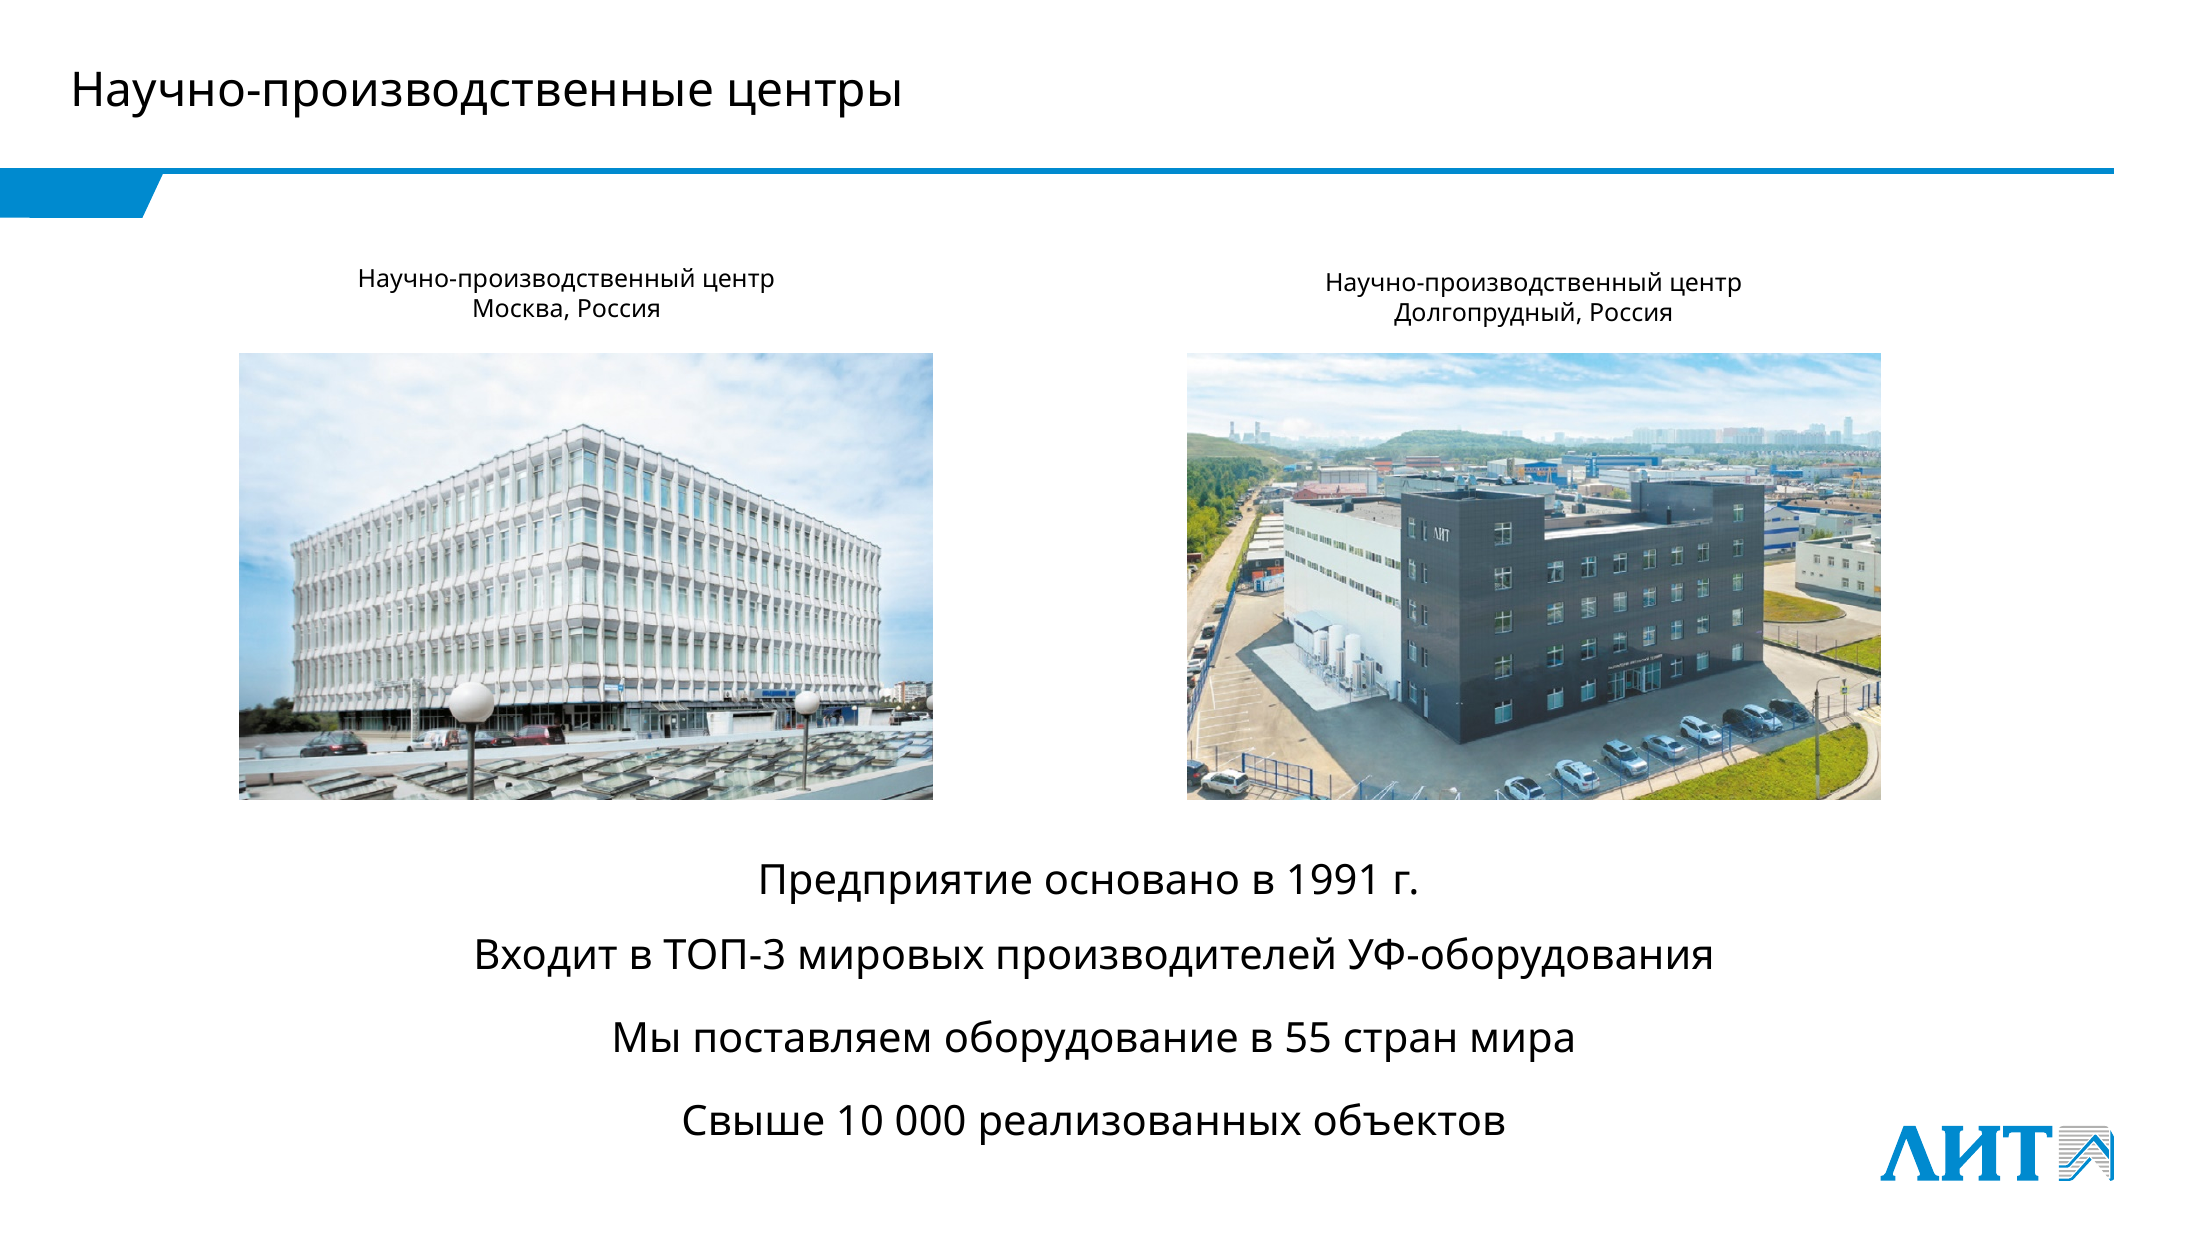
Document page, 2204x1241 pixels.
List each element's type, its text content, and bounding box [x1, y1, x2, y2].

text_box [0, 180, 159, 218]
picture [1187, 353, 1881, 800]
text_box Научно-производственный центр Долгопрудный, Россия [1293, 258, 1775, 334]
text_box Научно-производственные центры [55, 0, 1385, 170]
text_box Предприятие основано в 1991 г. Входит в ТОП-3 мировых производителей УФ-оборудования Мы поставляем оборудование в 55 стран мира Свыше 10 000 реализованных объектов [217, 820, 1971, 1152]
picture [239, 353, 933, 800]
text_box Научно-производственный центр Москва, Россия [333, 255, 800, 331]
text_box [1880, 1125, 2115, 1181]
